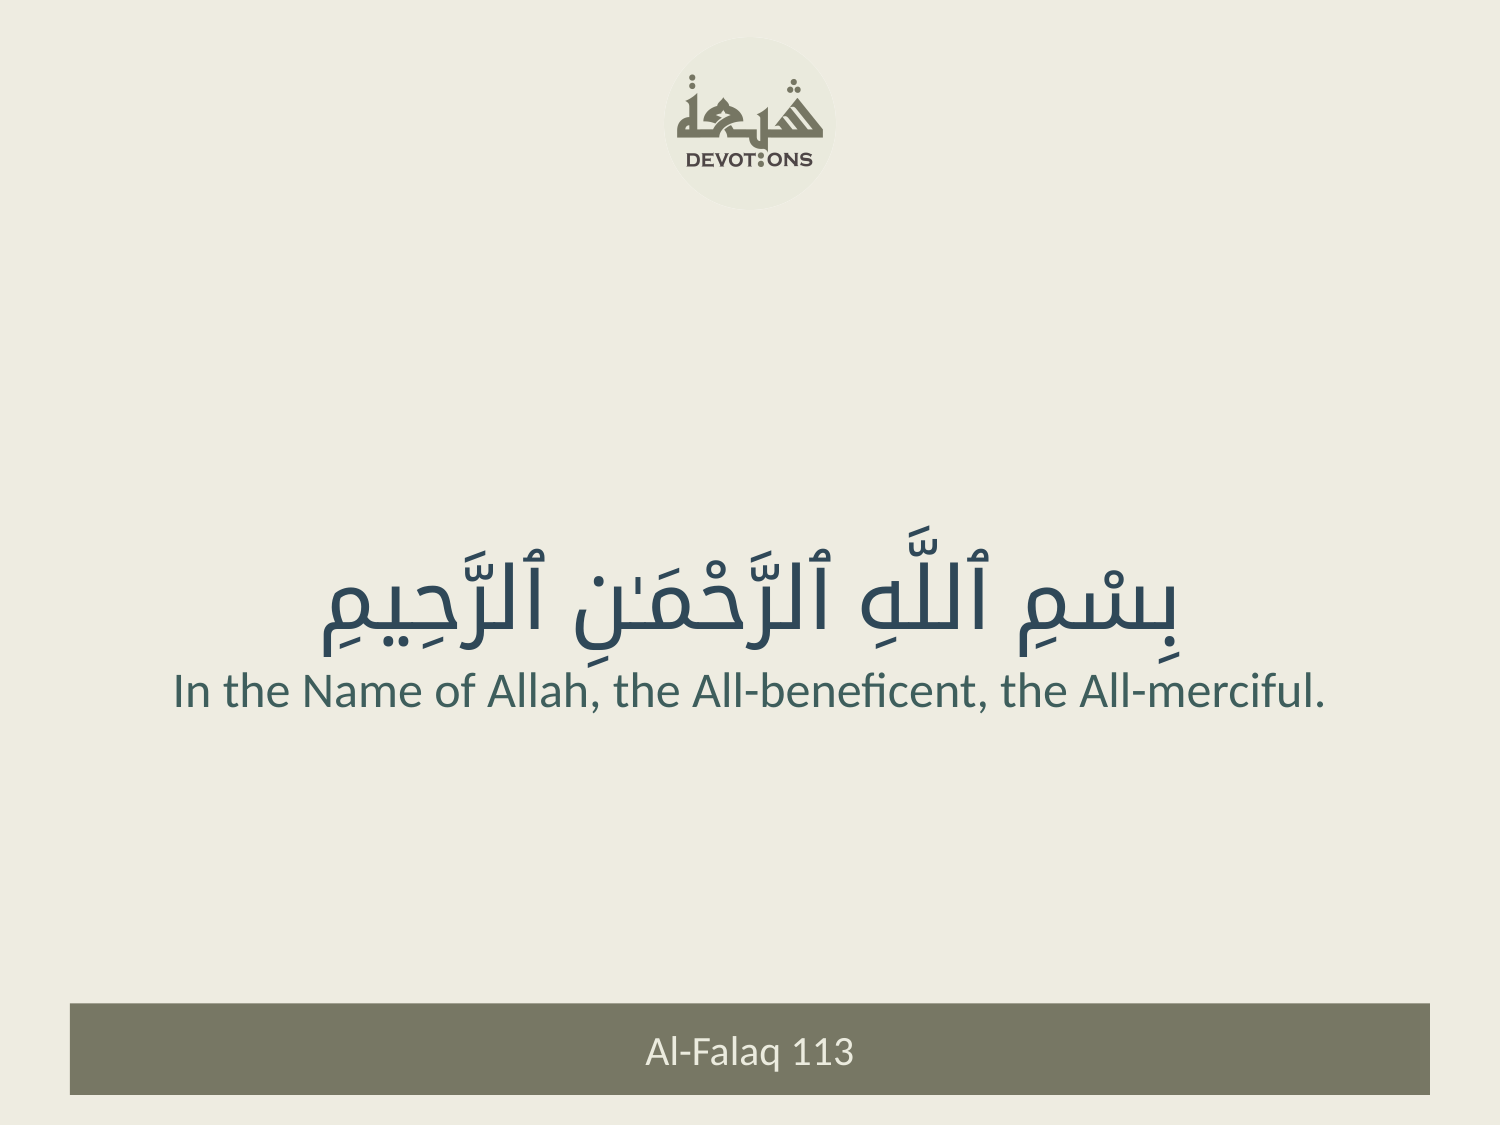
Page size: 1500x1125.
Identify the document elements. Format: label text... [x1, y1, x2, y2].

picture [656, 29, 844, 203]
list بِسْمِ ٱللَّهِ ٱلرَّحْمَـٰنِ ٱلرَّحِيمِ In the Name of Allah, the All-beneficent, the All-merciful. [69, 203, 1430, 1003]
list Al-Falaq 113 [69, 1003, 1430, 1095]
